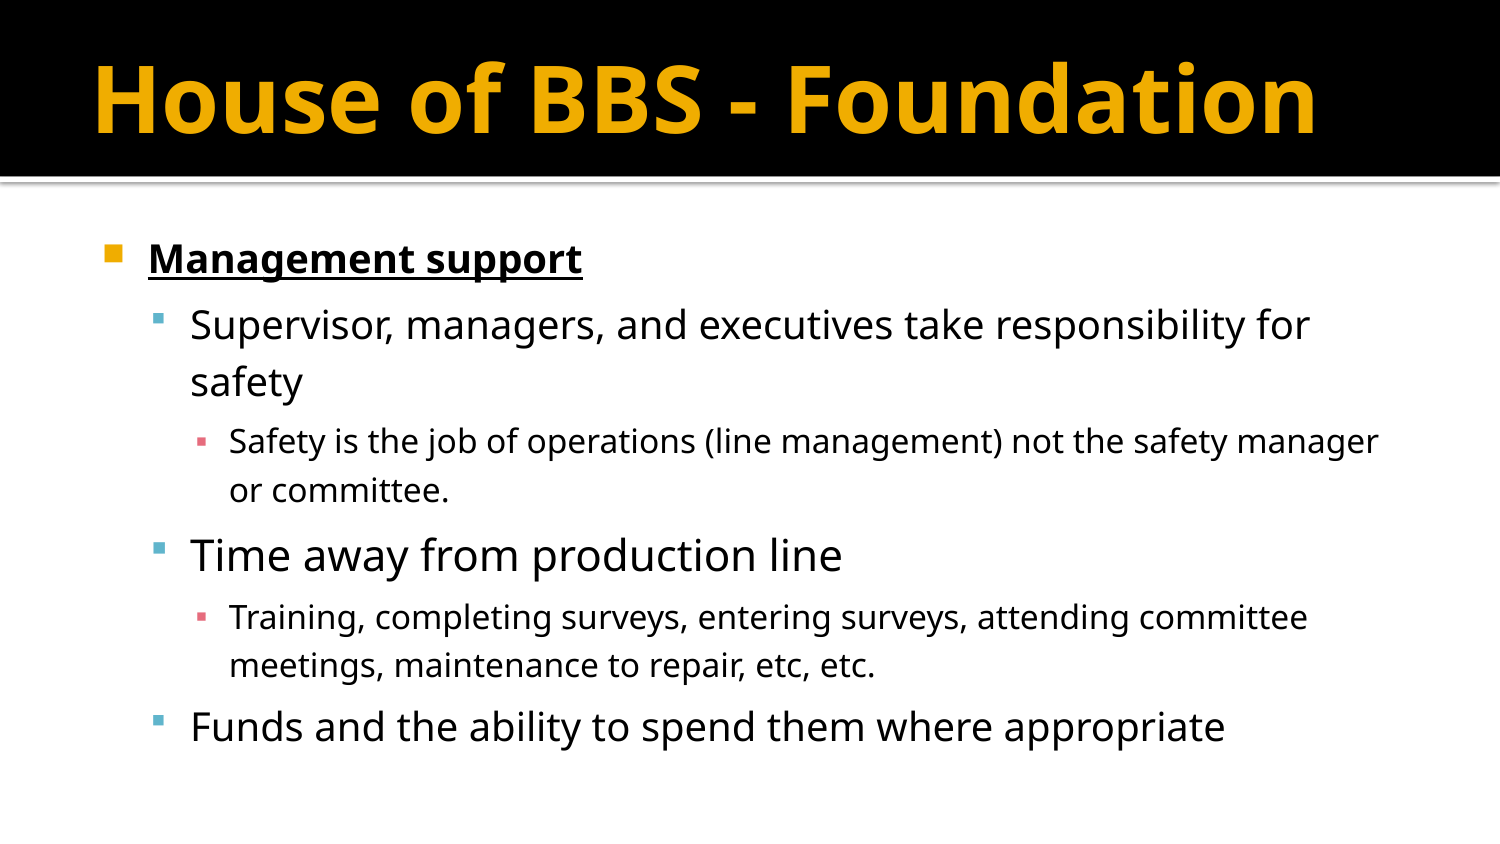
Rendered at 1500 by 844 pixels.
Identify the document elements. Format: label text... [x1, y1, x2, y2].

title House of BBS - Foundation [75, 19, 1425, 174]
list Management support Supervisor, managers, and executives take responsibility for safety Safety is the job of operations (line management) not the safety manager or committee. Time away from production line Training, completing surveys, entering surveys, attending committee meetings, maintenance to repair, etc, etc. Funds and the ability to spend them where appropriate [75, 209, 1425, 760]
